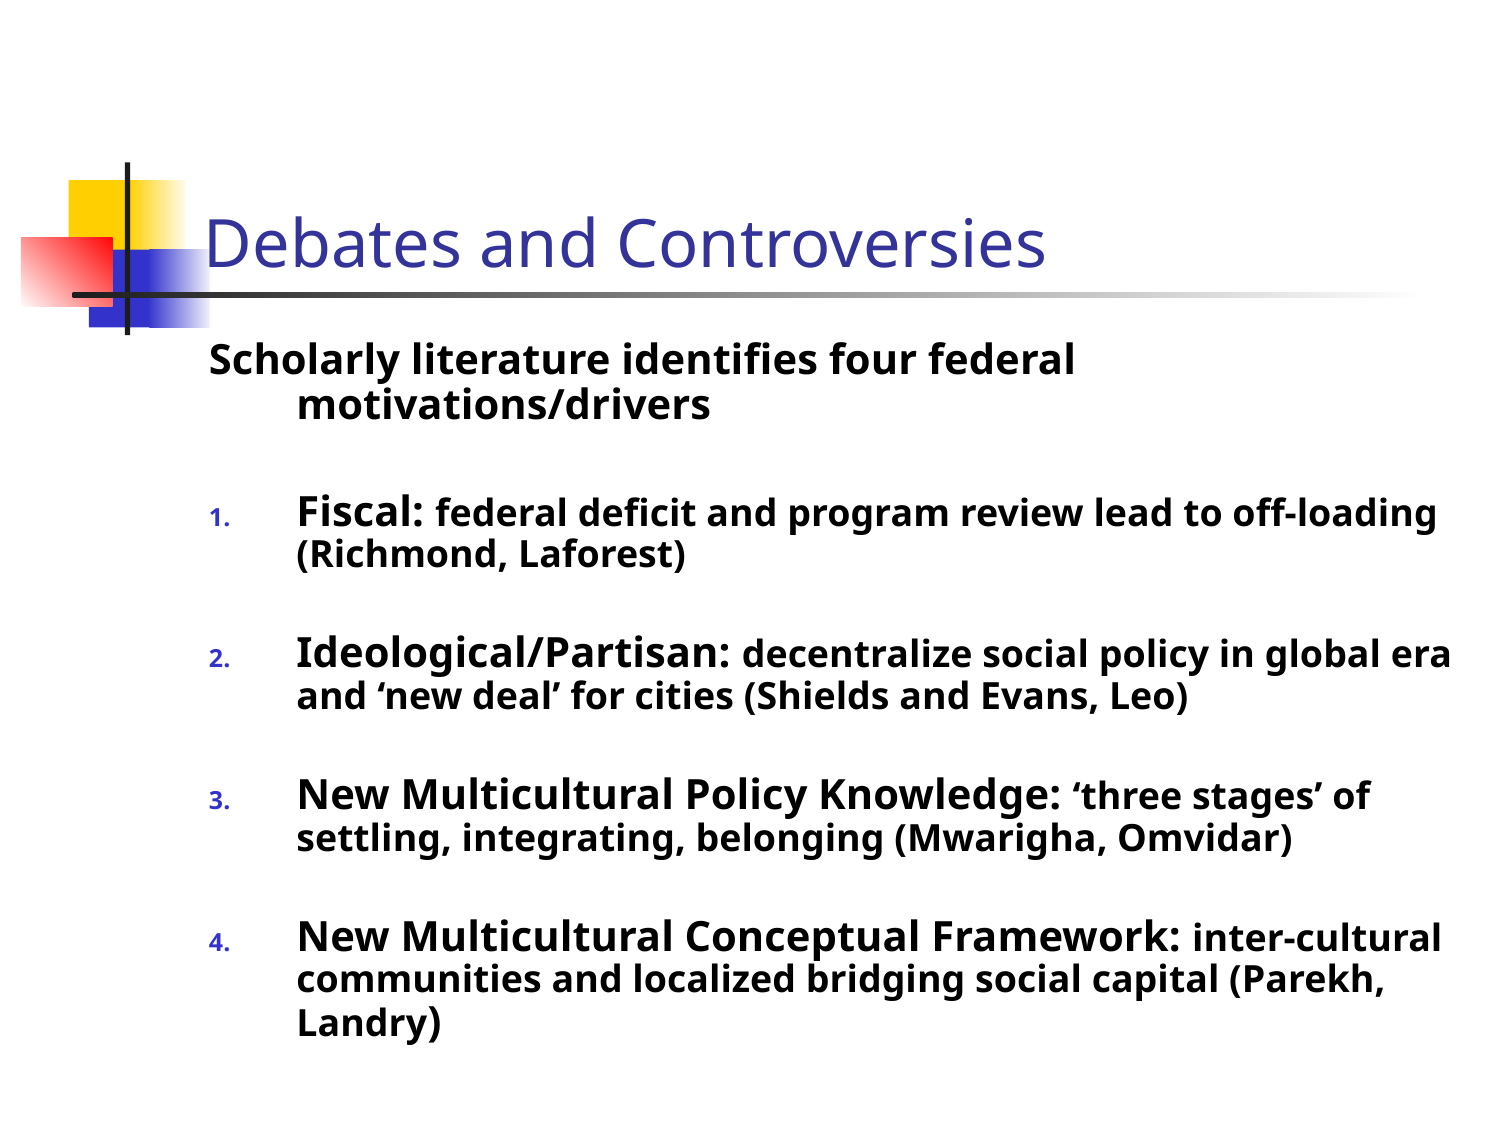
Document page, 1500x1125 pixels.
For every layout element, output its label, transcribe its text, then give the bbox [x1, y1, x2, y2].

list Scholarly literature identifies four federal motivations/drivers Fiscal: federal deficit and program review lead to off-loading (Richmond, Laforest) Ideological/Partisan: decentralize social policy in global era and ‘new deal’ for cities (Shields and Evans, Leo) New Multicultural Policy Knowledge: ‘three stages’ of settling, integrating, belonging (Mwarigha, Omvidar) New Multicultural Conceptual Framework: inter-cultural communities and localized bridging social capital (Parekh, Landry) [193, 330, 1470, 1007]
title Debates and Controversies [188, 101, 1468, 289]
